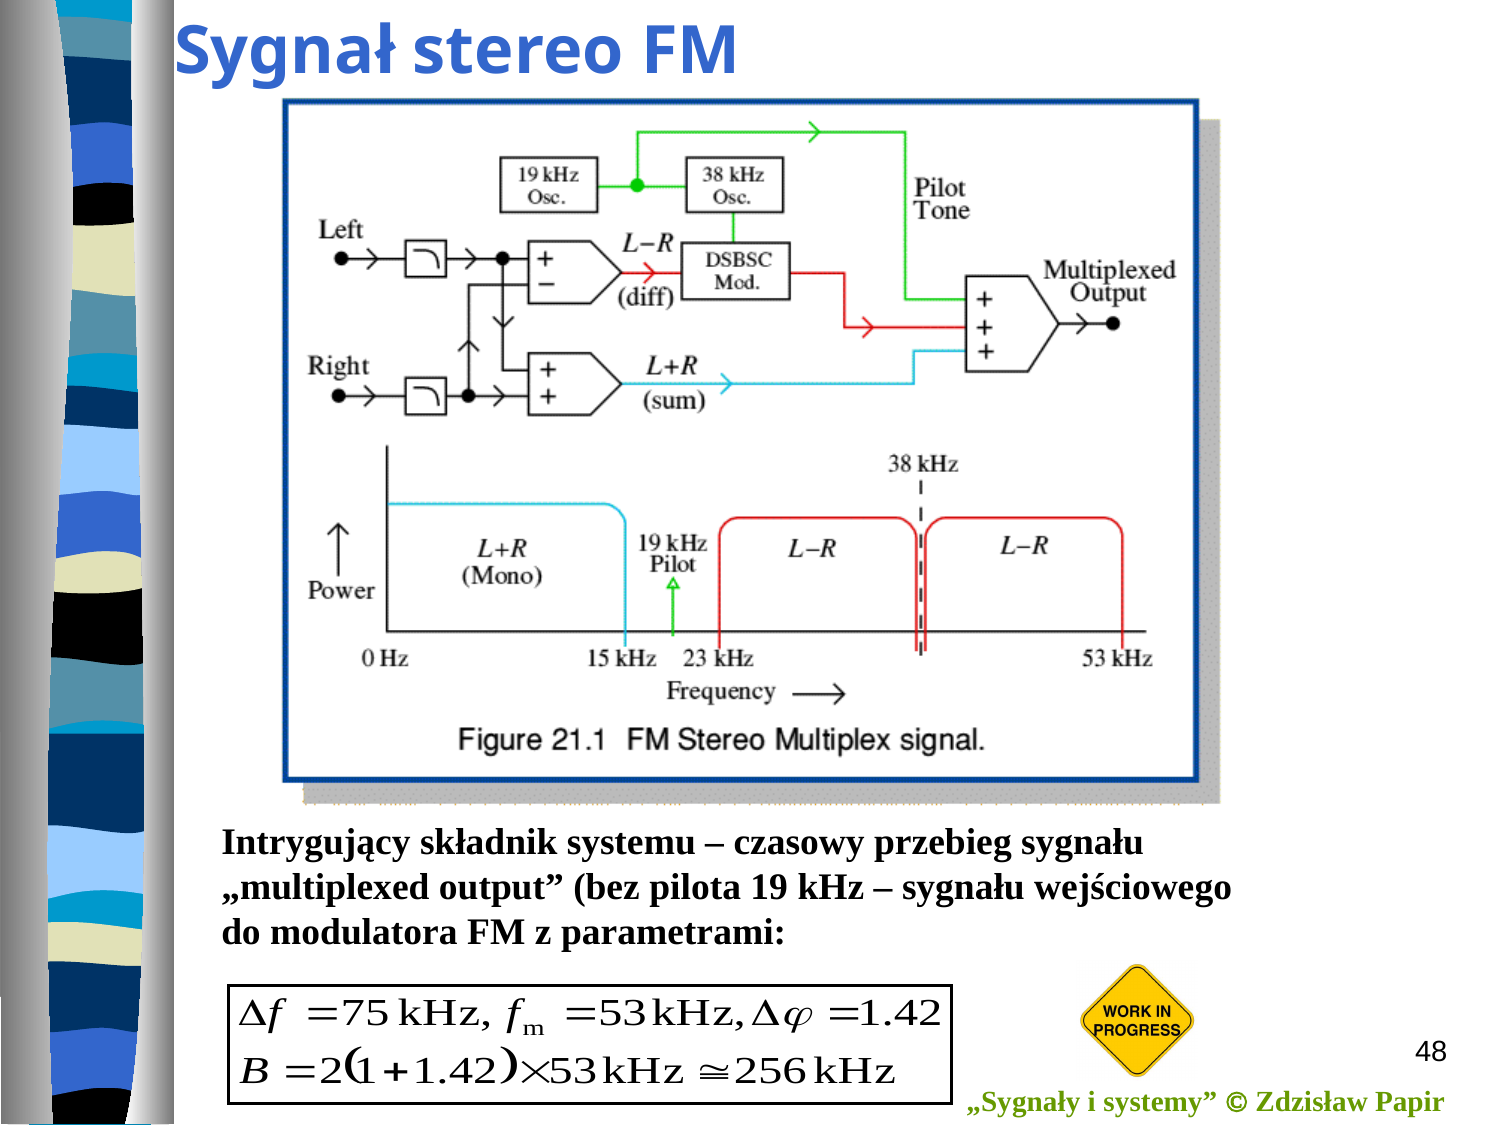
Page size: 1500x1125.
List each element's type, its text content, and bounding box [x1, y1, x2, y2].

picture [277, 95, 1224, 809]
slide_number 48 [1263, 1024, 1463, 1101]
text_box Sygnał stereo FM [159, 0, 1435, 94]
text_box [206, 809, 1259, 1102]
text_box „Sygnały i systemy”  Zdzisław Papir [951, 1101, 1460, 1125]
